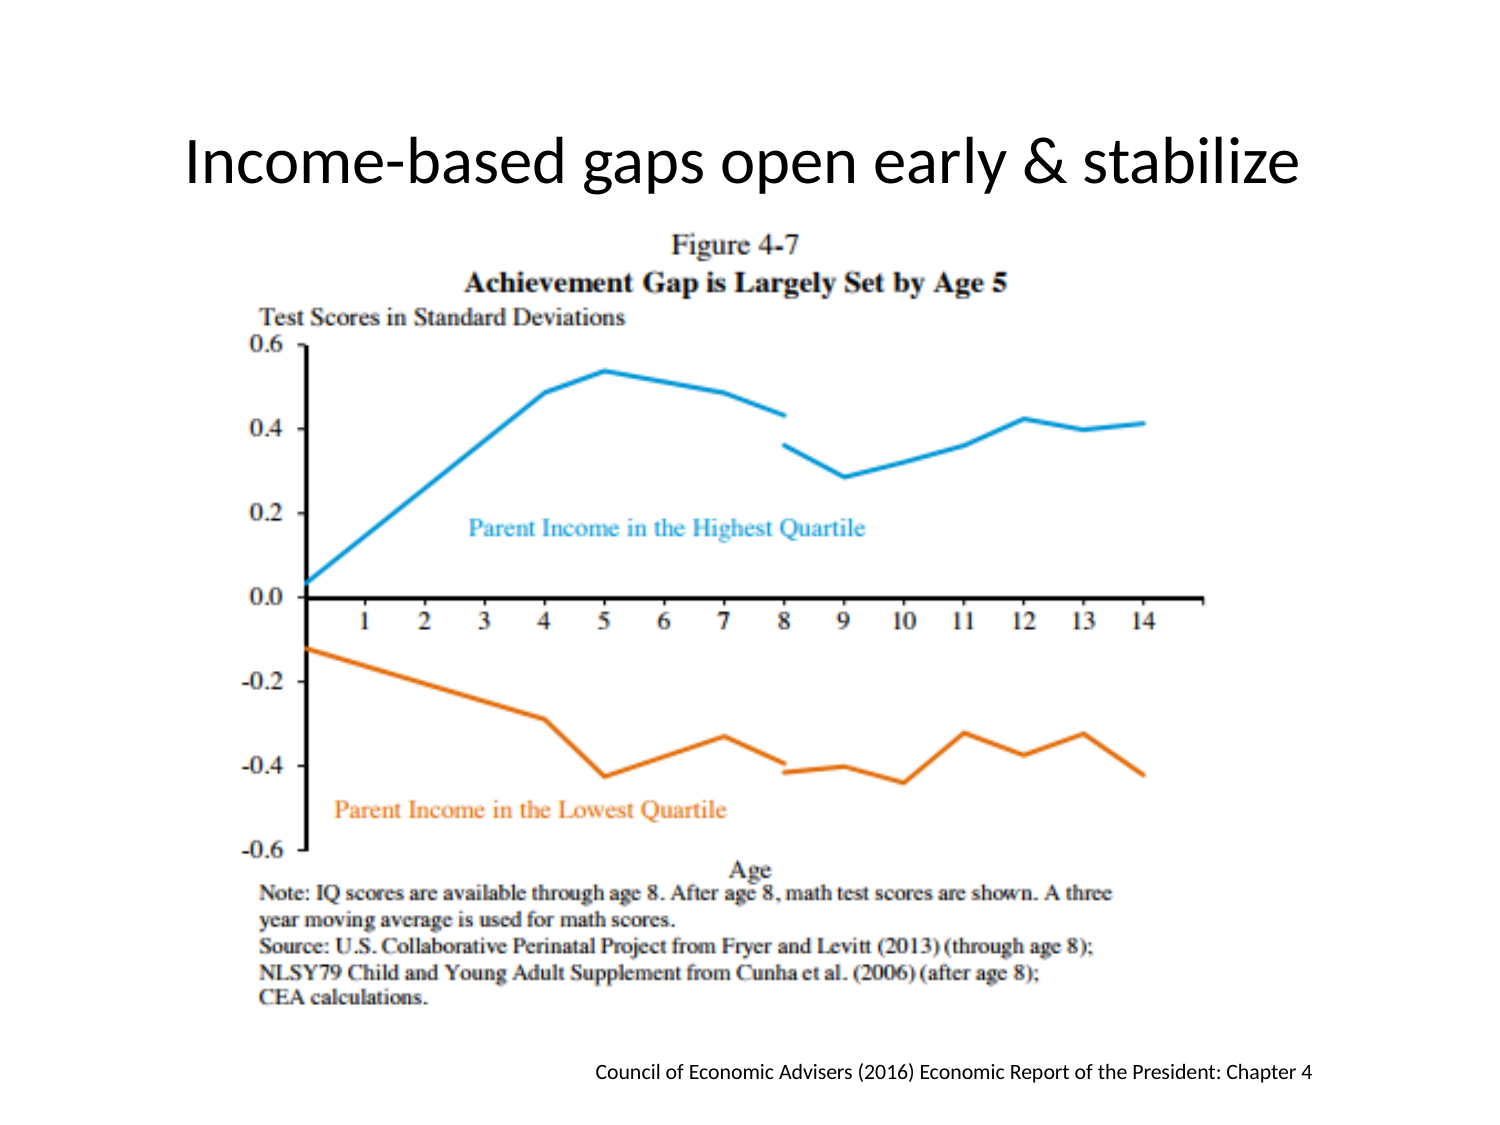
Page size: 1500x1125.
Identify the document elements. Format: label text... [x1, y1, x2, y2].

title Income-based gaps open early & stabilize [37, 75, 1449, 239]
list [224, 204, 1250, 1026]
text_box Council of Economic Advisers (2016) Economic Report of the President: Chapter 4 [362, 1049, 1329, 1091]
